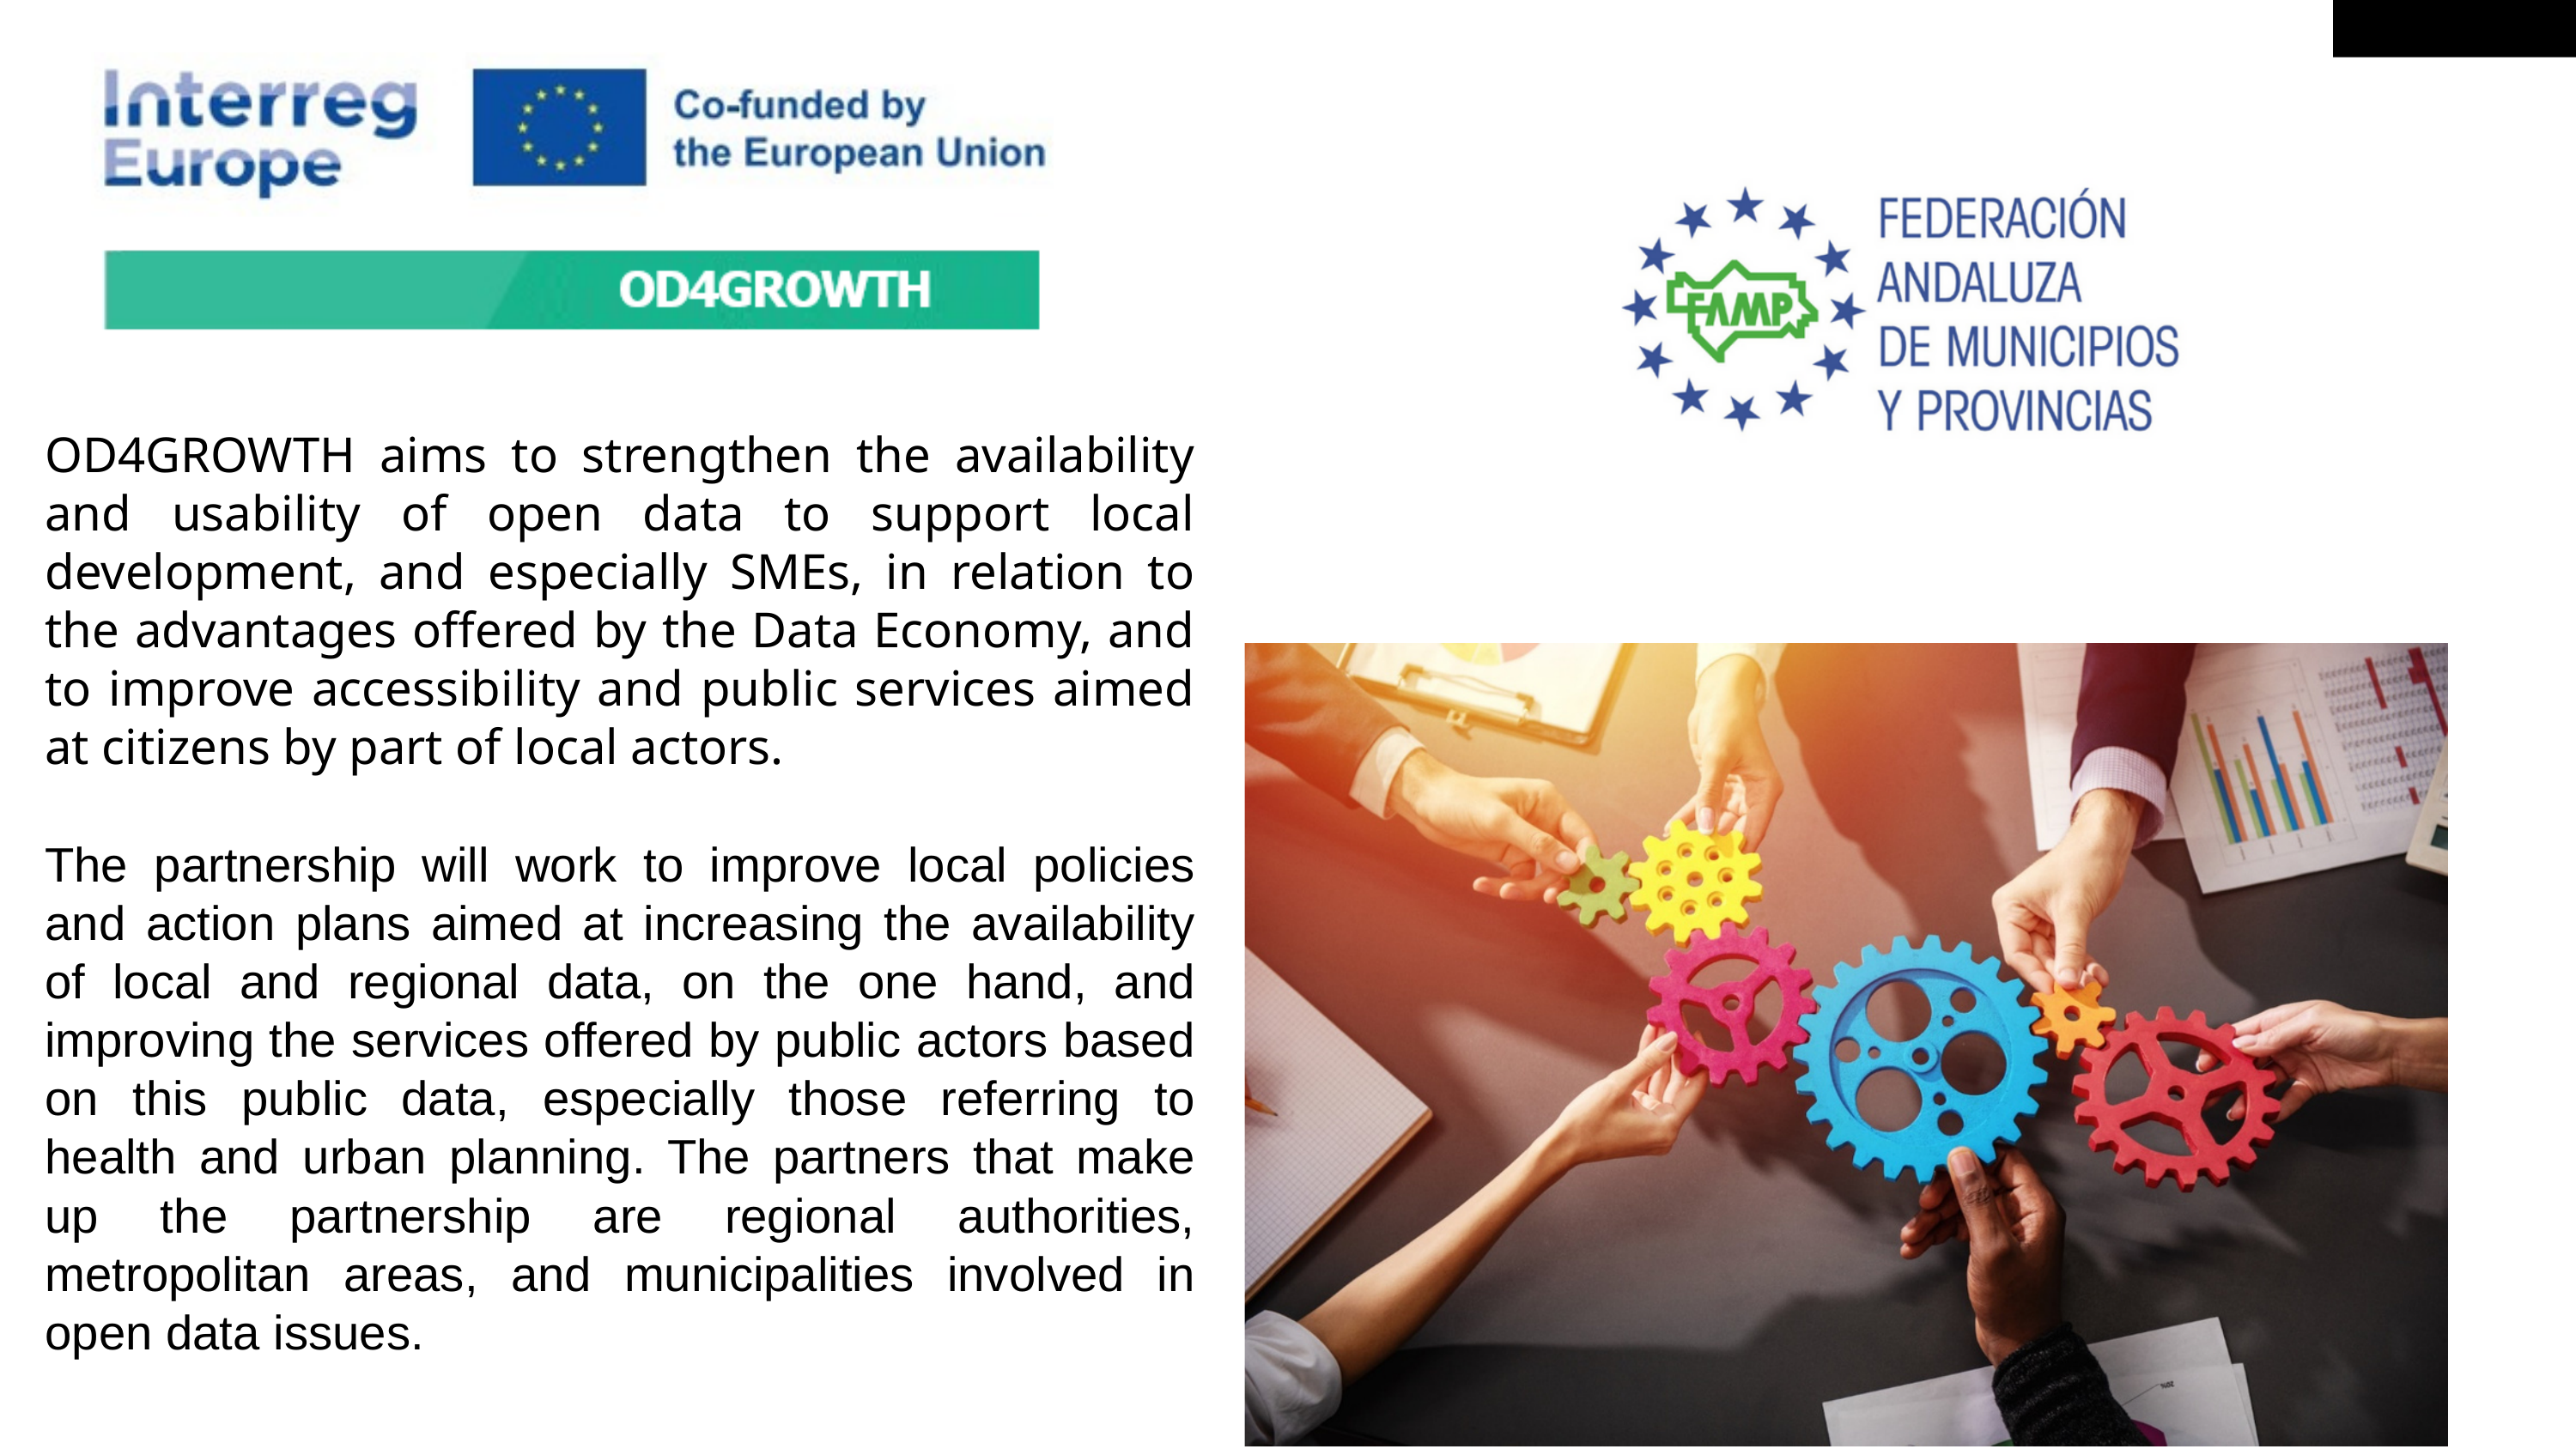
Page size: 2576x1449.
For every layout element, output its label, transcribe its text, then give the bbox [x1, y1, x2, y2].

text_box OD4GROWTH aims to strengthen the availability and usability of open data to support local development, and especially SMEs, in relation to the advantages offered by the Data Economy, and to improve accessibility and public services aimed at citizens by part of local actors. The partnership will work to improve local policies and action plans aimed at increasing the availability of local and regional data, on the one hand, and improving the services offered by public actors based on this public data, especially those referring to health and urban planning. The partners that make up the partnership are regional authorities, metropolitan areas, and municipalities involved in open data issues. [45, 306, 1195, 1360]
text_box [91, 47, 1092, 306]
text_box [2332, 0, 2576, 58]
text_box [1621, 153, 2206, 475]
text_box [1244, 643, 2448, 1446]
